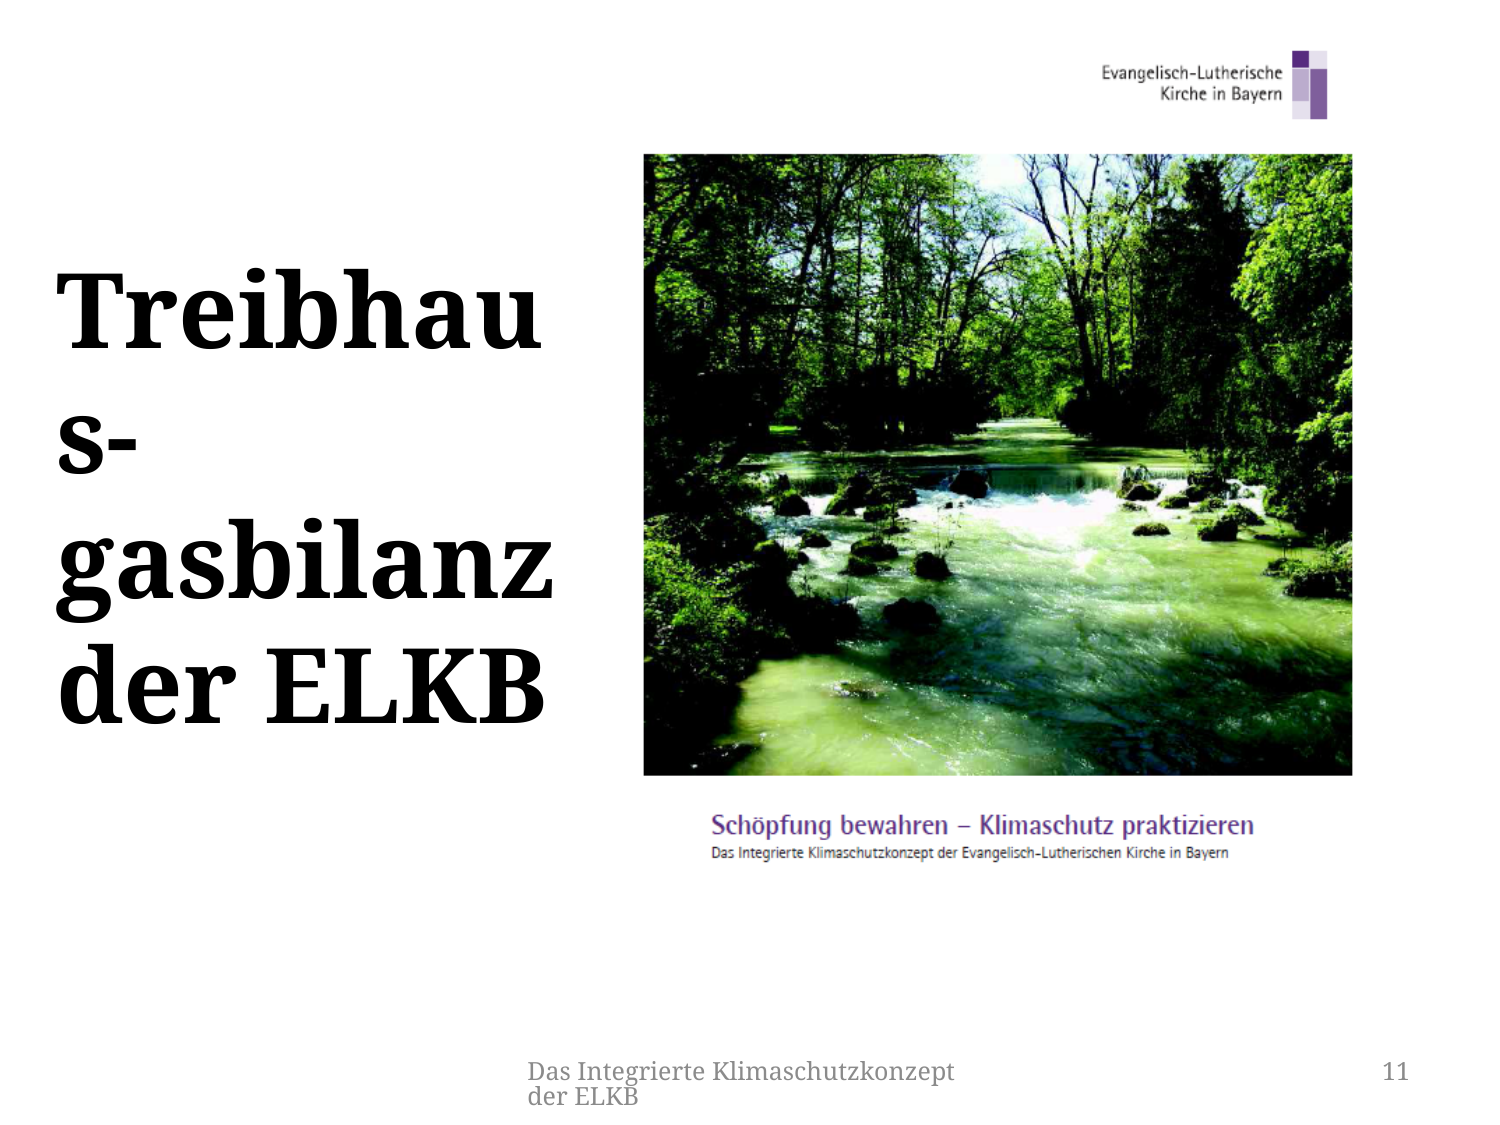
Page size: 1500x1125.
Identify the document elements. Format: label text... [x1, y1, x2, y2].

title Treibhaus- gasbilanz der ELKB [41, 113, 597, 752]
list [643, 18, 1353, 1032]
footer Das Integrierte Klimaschutzkonzept der ELKB [512, 1042, 988, 1103]
slide_number 11 [1074, 1042, 1425, 1103]
